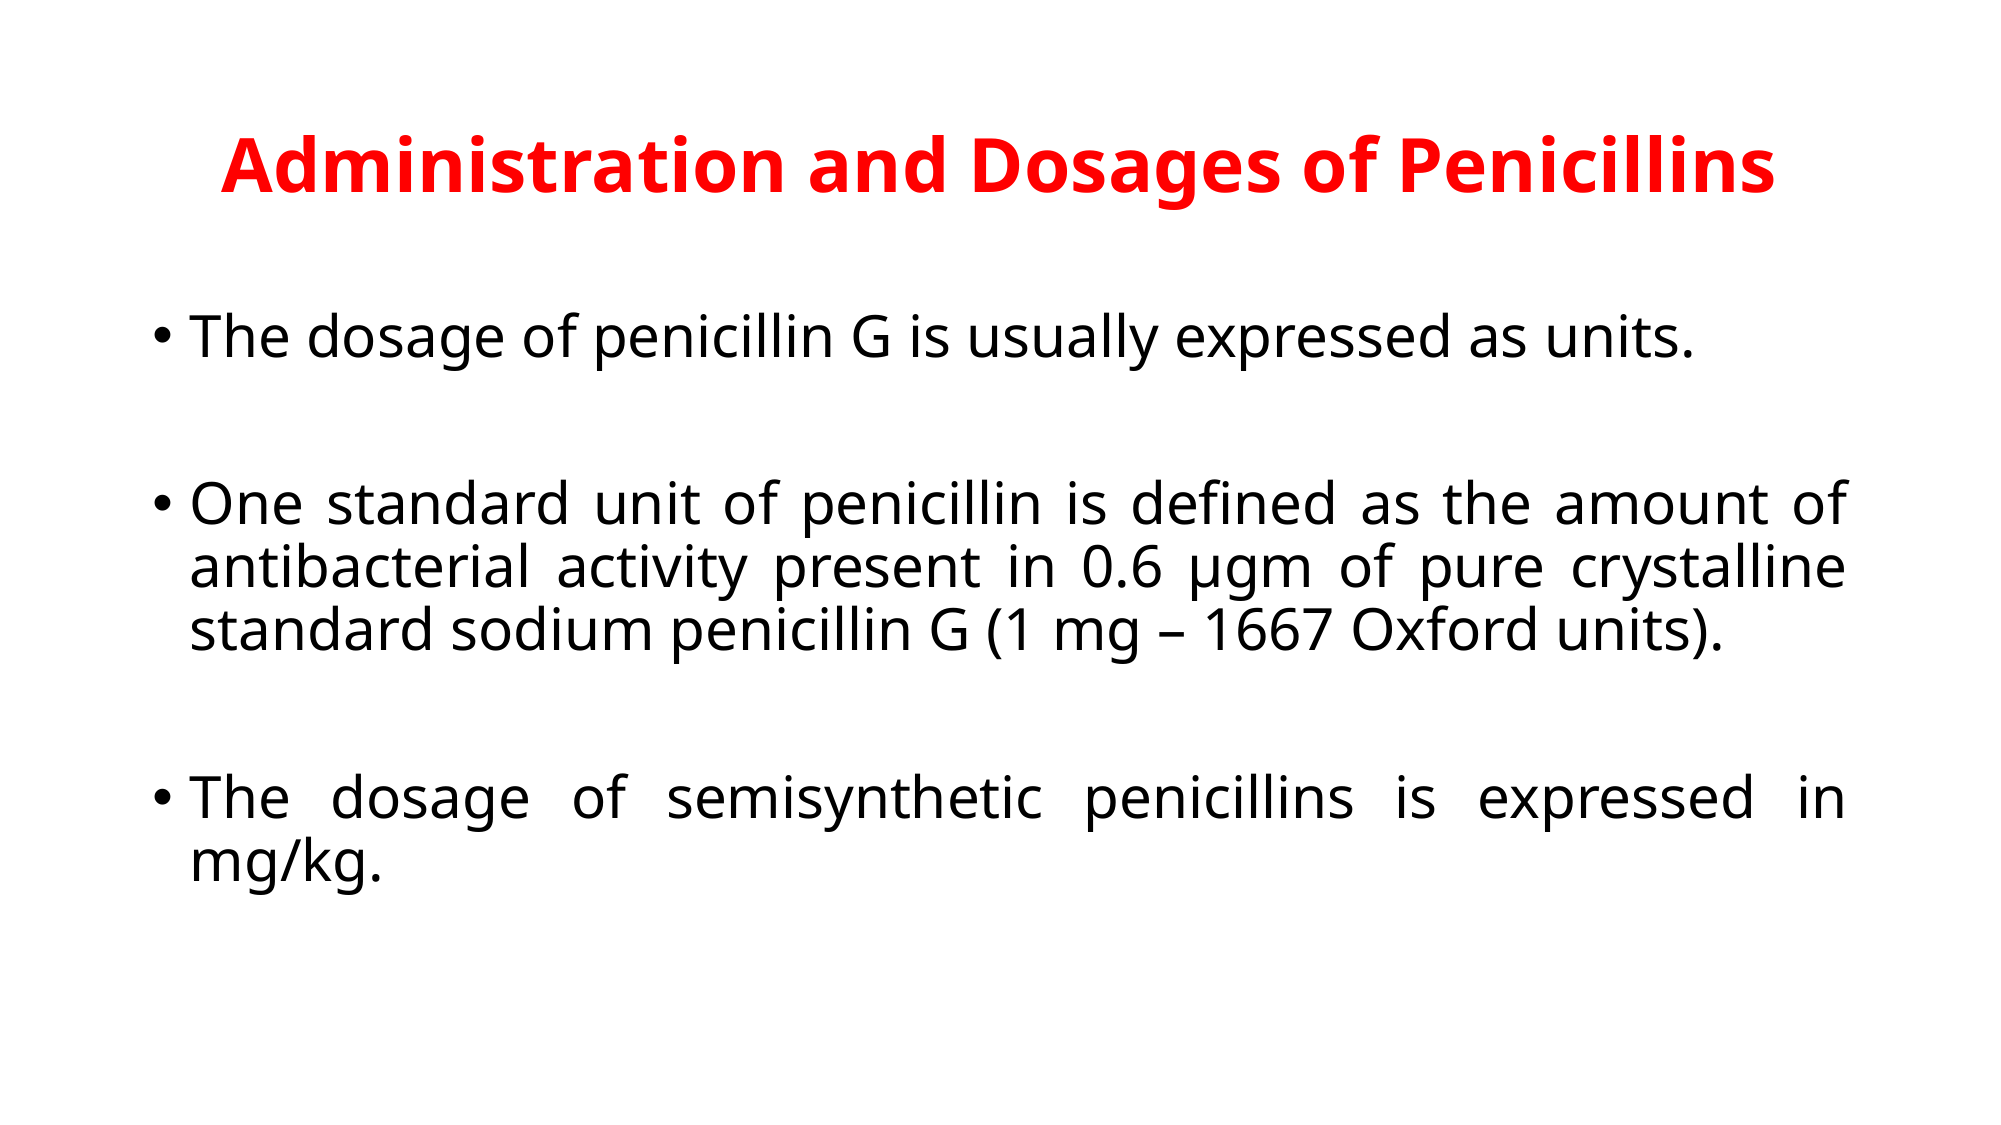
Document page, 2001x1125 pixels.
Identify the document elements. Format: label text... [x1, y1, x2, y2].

list The dosage of penicillin G is usually expressed as units. One standard unit of penicillin is defined as the amount of antibacterial activity present in 0.6 µgm of pure crystalline standard sodium penicillin G (1 mg – 1667 Oxford units). The dosage of semisynthetic penicillins is expressed in mg/kg. [137, 299, 1863, 1014]
title Administration and Dosages of Penicillins [137, 59, 1863, 278]
